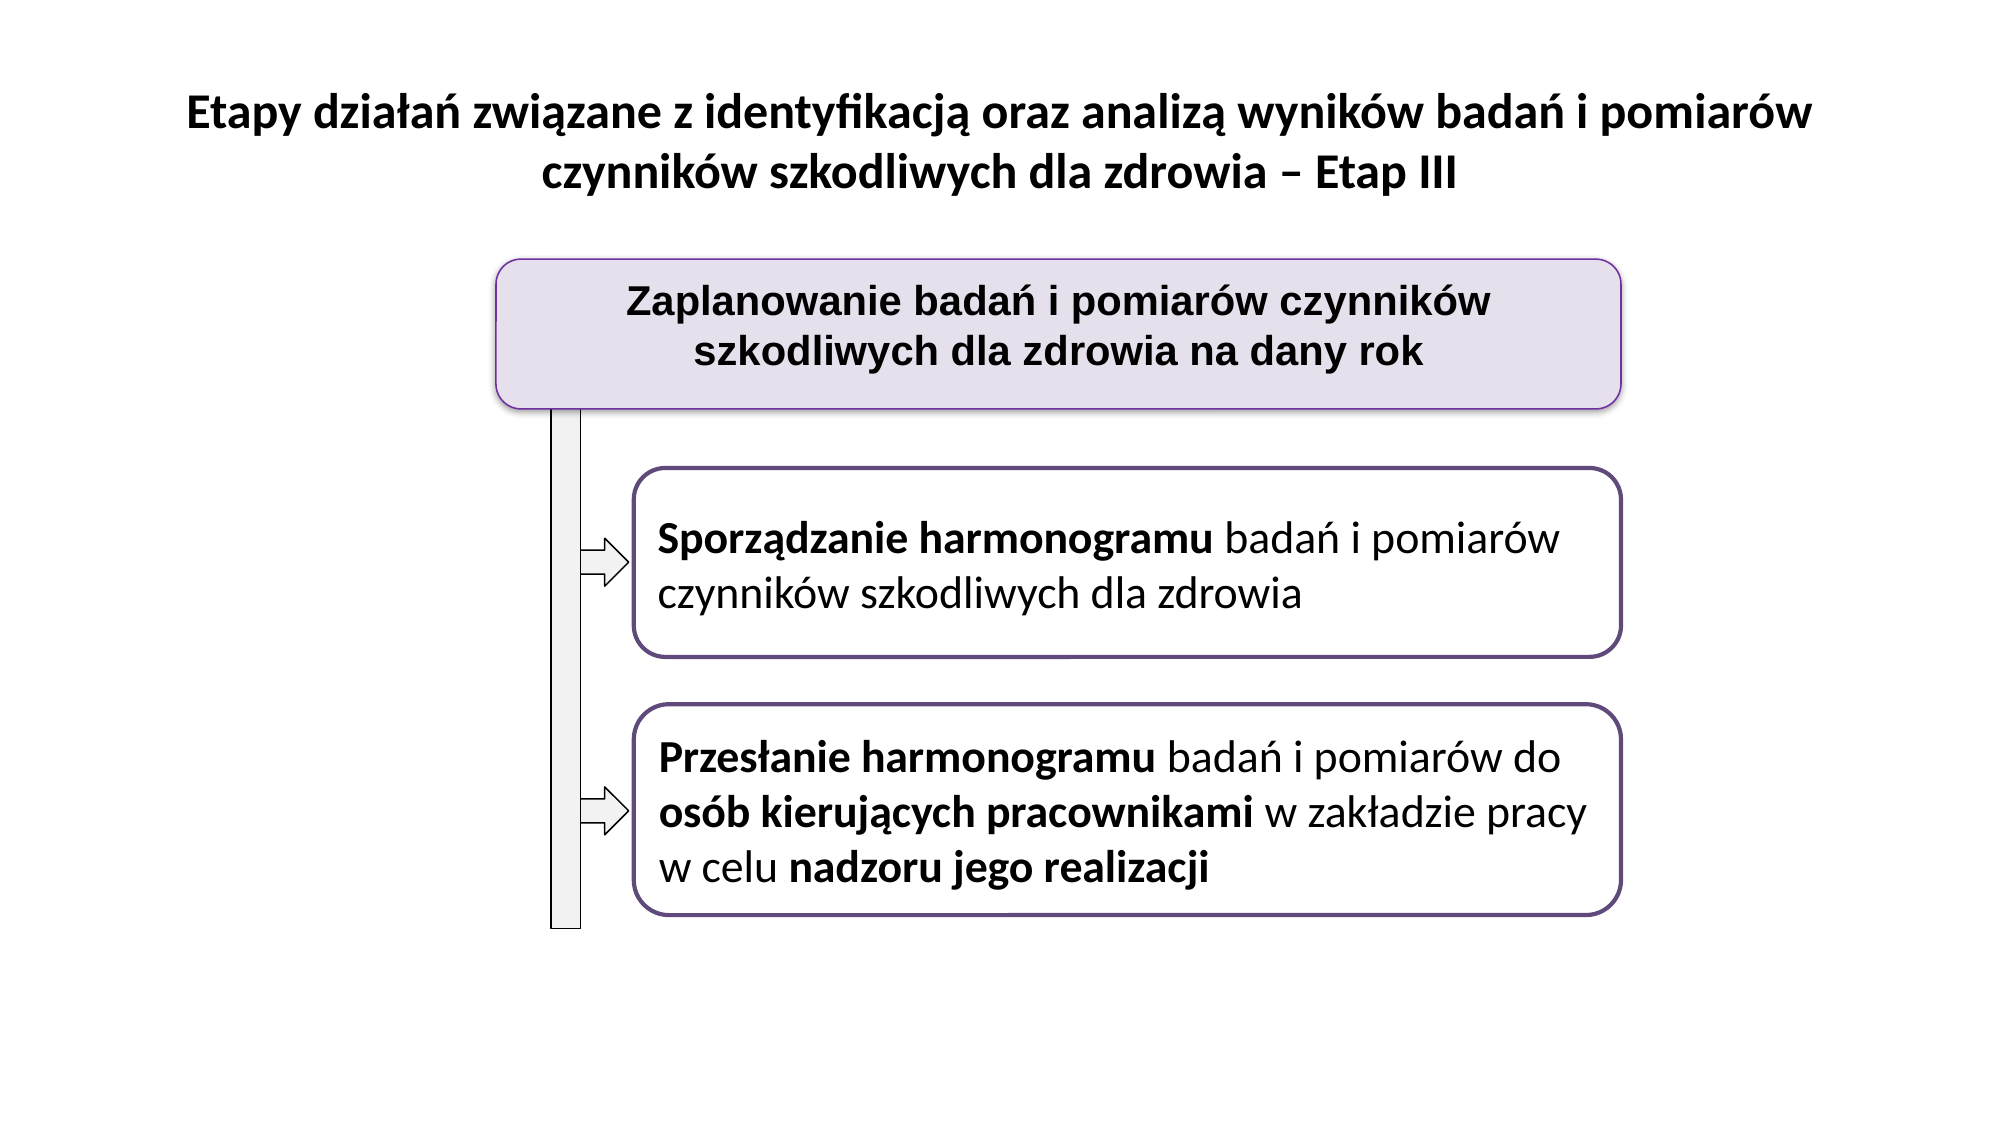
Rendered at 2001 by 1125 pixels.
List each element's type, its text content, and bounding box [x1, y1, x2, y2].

text_box [581, 538, 629, 587]
text_box [551, 418, 581, 929]
title Etapy działań związane z identyfikacją oraz analizą wyników badań i pomiarów czynników szkodliwych dla zdrowia – Etap III [99, 45, 1900, 233]
text_box [581, 786, 629, 835]
text_box Przesłanie harmonogramu badań i pomiarów do osób kierujących pracownikami w zakładzie pracy w celu nadzoru jego realizacji [631, 702, 1624, 918]
text_box Sporządzanie harmonogramu badań i pomiarów czynników szkodliwych dla zdrowia [631, 465, 1624, 660]
text_box Zaplanowanie badań i pomiarów czynników szkodliwych dla zdrowia na dany rok [495, 258, 1622, 410]
